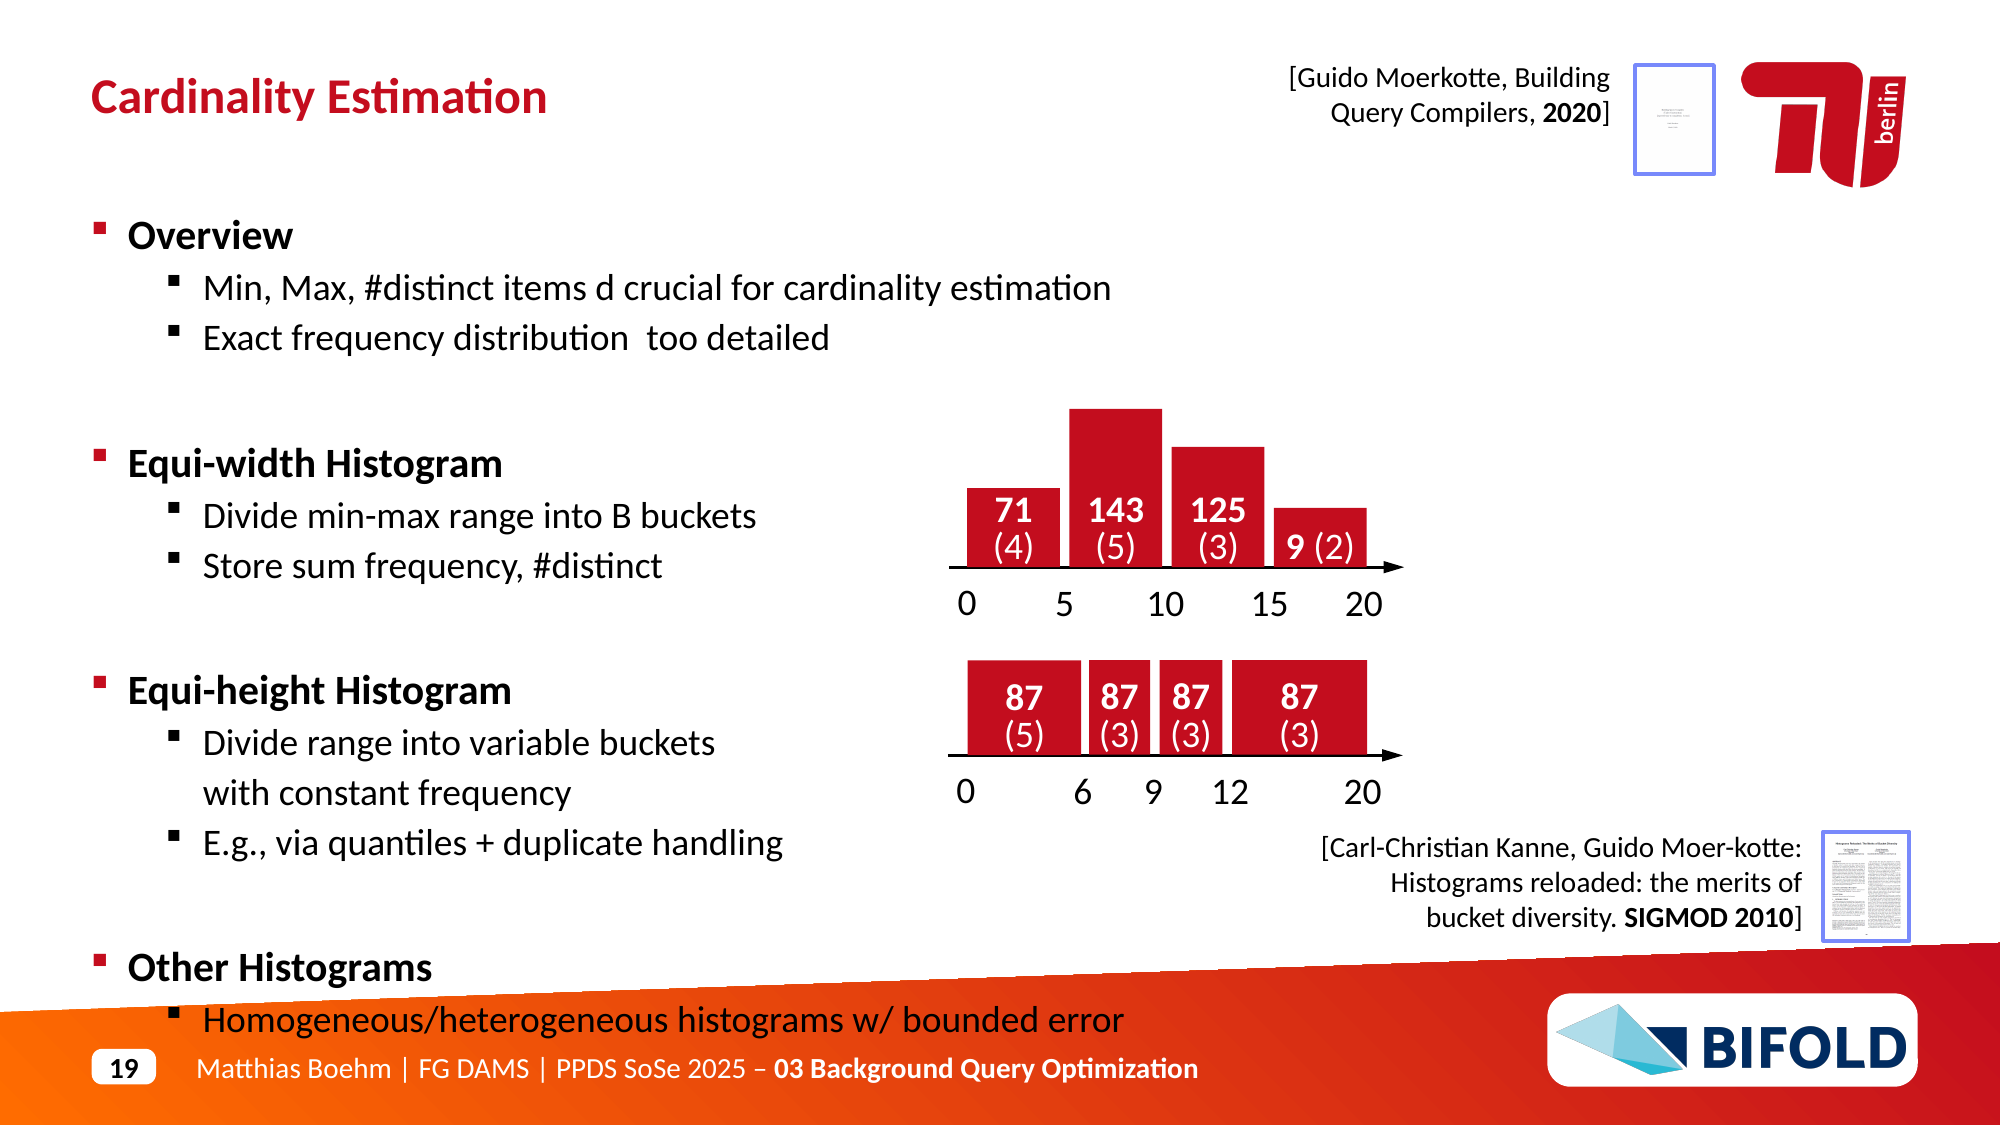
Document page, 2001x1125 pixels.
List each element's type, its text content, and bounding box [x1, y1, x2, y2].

picture [1556, 1004, 1906, 1075]
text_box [939, 408, 1405, 633]
picture [1637, 67, 1712, 173]
text_box [Carl-Christian Kanne, Guido Moer-kotte: Histograms reloaded: the merits of bucket diversity. SIGMOD 2010] [1315, 820, 1803, 941]
text_box [Guido Moerkotte, Building Query Compilers, 2020] [1265, 51, 1611, 136]
picture [1741, 62, 1906, 188]
list Cardinality Estimation [91, 65, 1455, 183]
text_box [938, 659, 1403, 821]
picture [1825, 833, 1908, 939]
